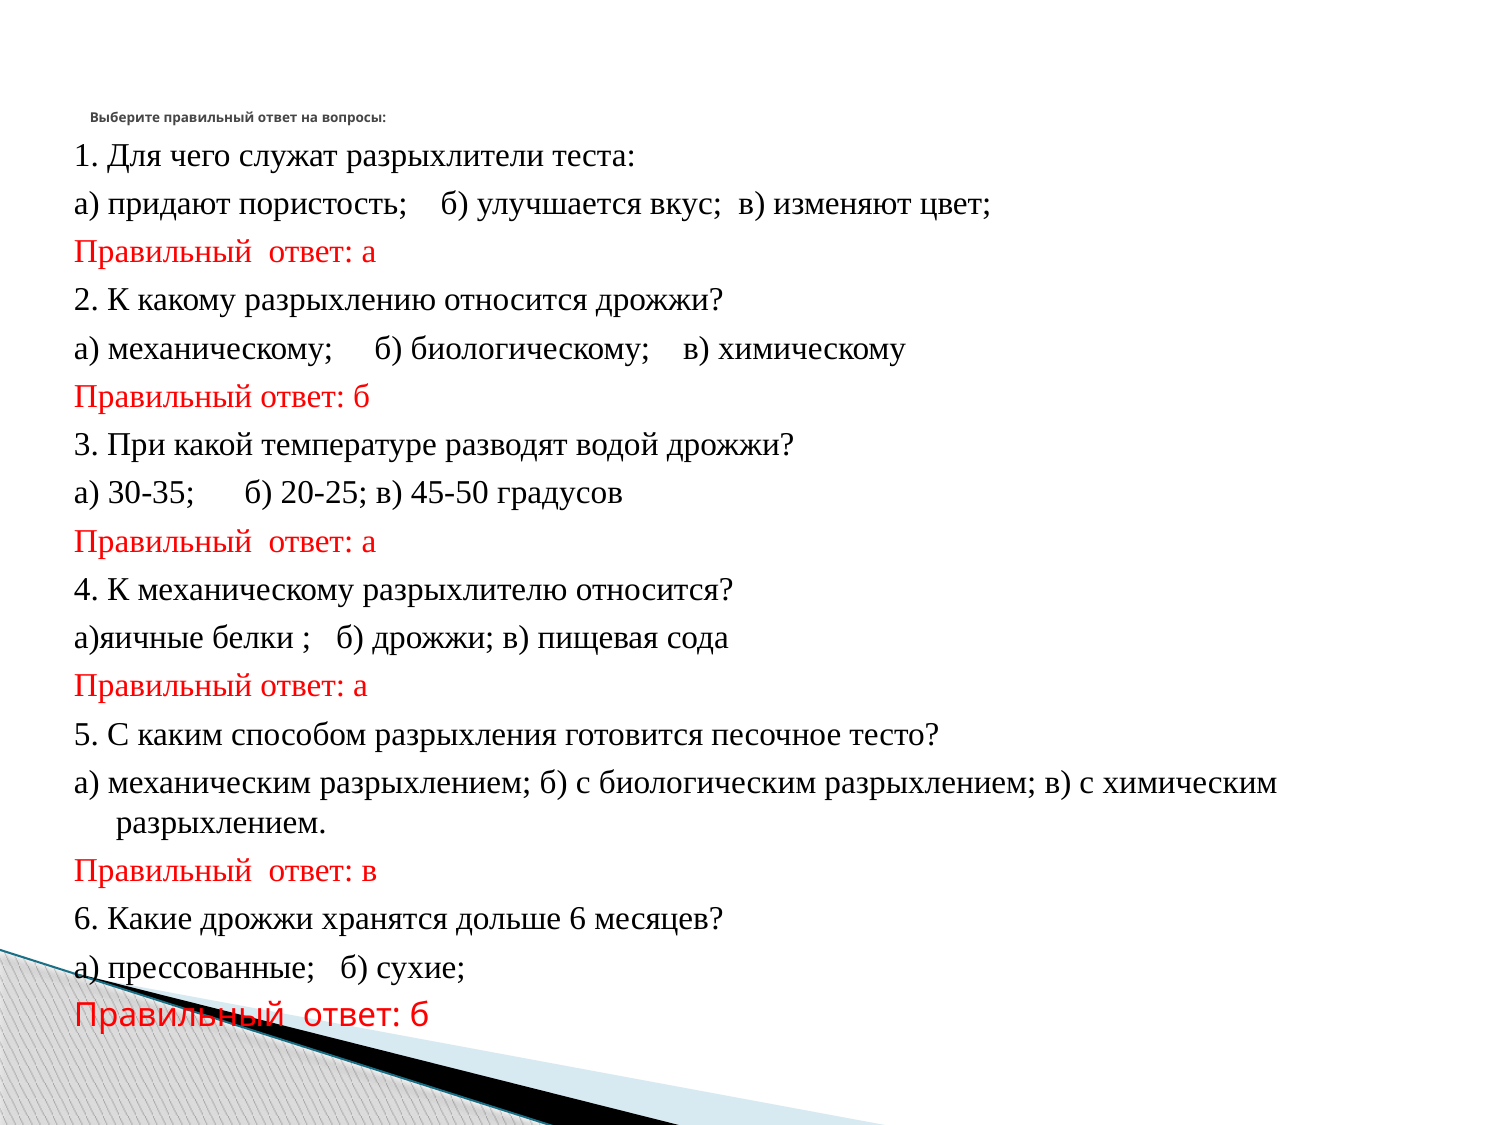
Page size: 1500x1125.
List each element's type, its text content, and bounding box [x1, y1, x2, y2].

list 1. Для чего служат разрыхлители теста: а) придают пористость; б) улучшается вкус; в) изменяют цвет; Правильный ответ: а 2. К какому разрыхлению относится дрожжи? а) механическому; б) биологическому; в) химическому Правильный ответ: б 3. При какой температуре разводят водой дрожжи? а) 30-35; б) 20-25; в) 45-50 градусов Правильный ответ: а 4. К механическому разрыхлителю относится? а)яичные белки ; б) дрожжи; в) пищевая сода Правильный ответ: а 5. С каким способом разрыхления готовится песочное тесто? а) механическим разрыхлением; б) с биологическим разрыхлением; в) с химическим разрыхлением. Правильный ответ: в 6. Какие дрожжи хранятся дольше 6 месяцев? а) прессованные; б) сухие; Правильный ответ: б [41, 125, 1425, 1047]
title Выберите правильный ответ на вопросы: [75, 101, 1425, 125]
